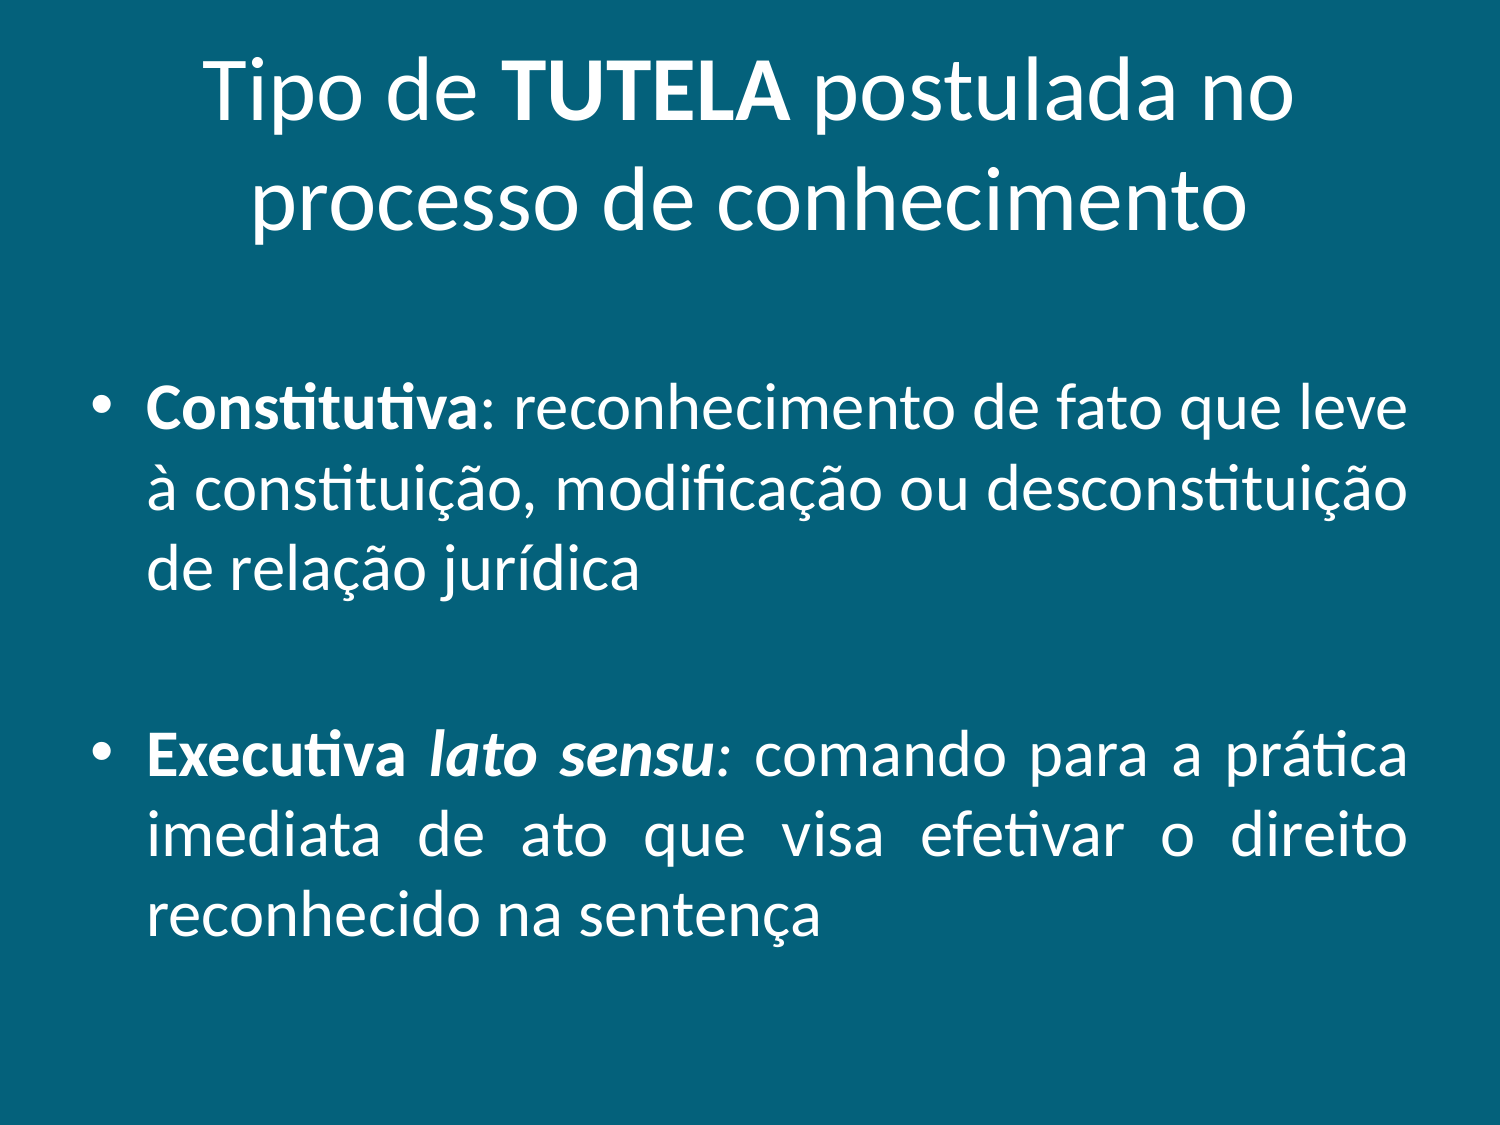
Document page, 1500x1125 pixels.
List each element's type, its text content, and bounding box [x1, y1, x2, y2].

list Constitutiva: reconhecimento de fato que leve à constituição, modificação ou desconstituição de relação jurídica Executiva lato sensu: comando para a prática imediata de ato que visa efetivar o direito reconhecido na sentença [75, 262, 1425, 1005]
title Tipo de TUTELA postulada no processo de conhecimento [75, 45, 1425, 233]
